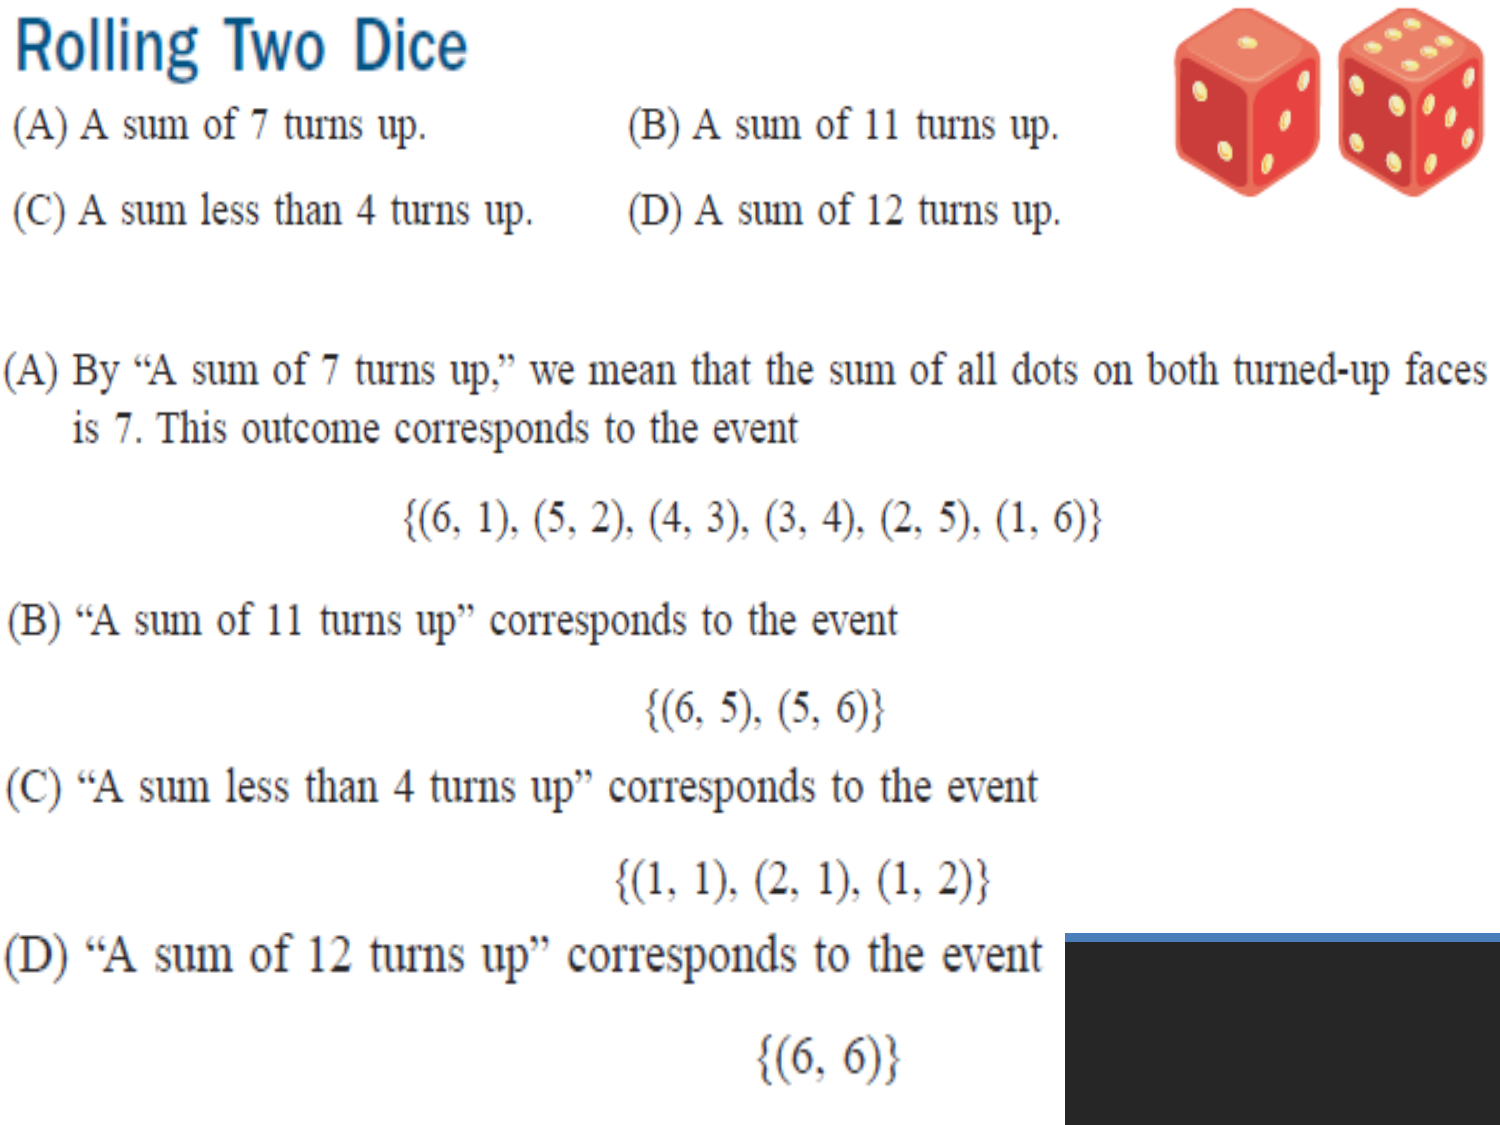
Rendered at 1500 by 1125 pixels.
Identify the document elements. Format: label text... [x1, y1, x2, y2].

picture [0, 337, 1500, 558]
picture [0, 922, 1065, 1125]
picture [1166, 0, 1500, 221]
picture [0, 592, 913, 742]
title Probability [1069, 937, 1463, 1125]
picture [0, 0, 1082, 253]
picture [0, 757, 1051, 920]
